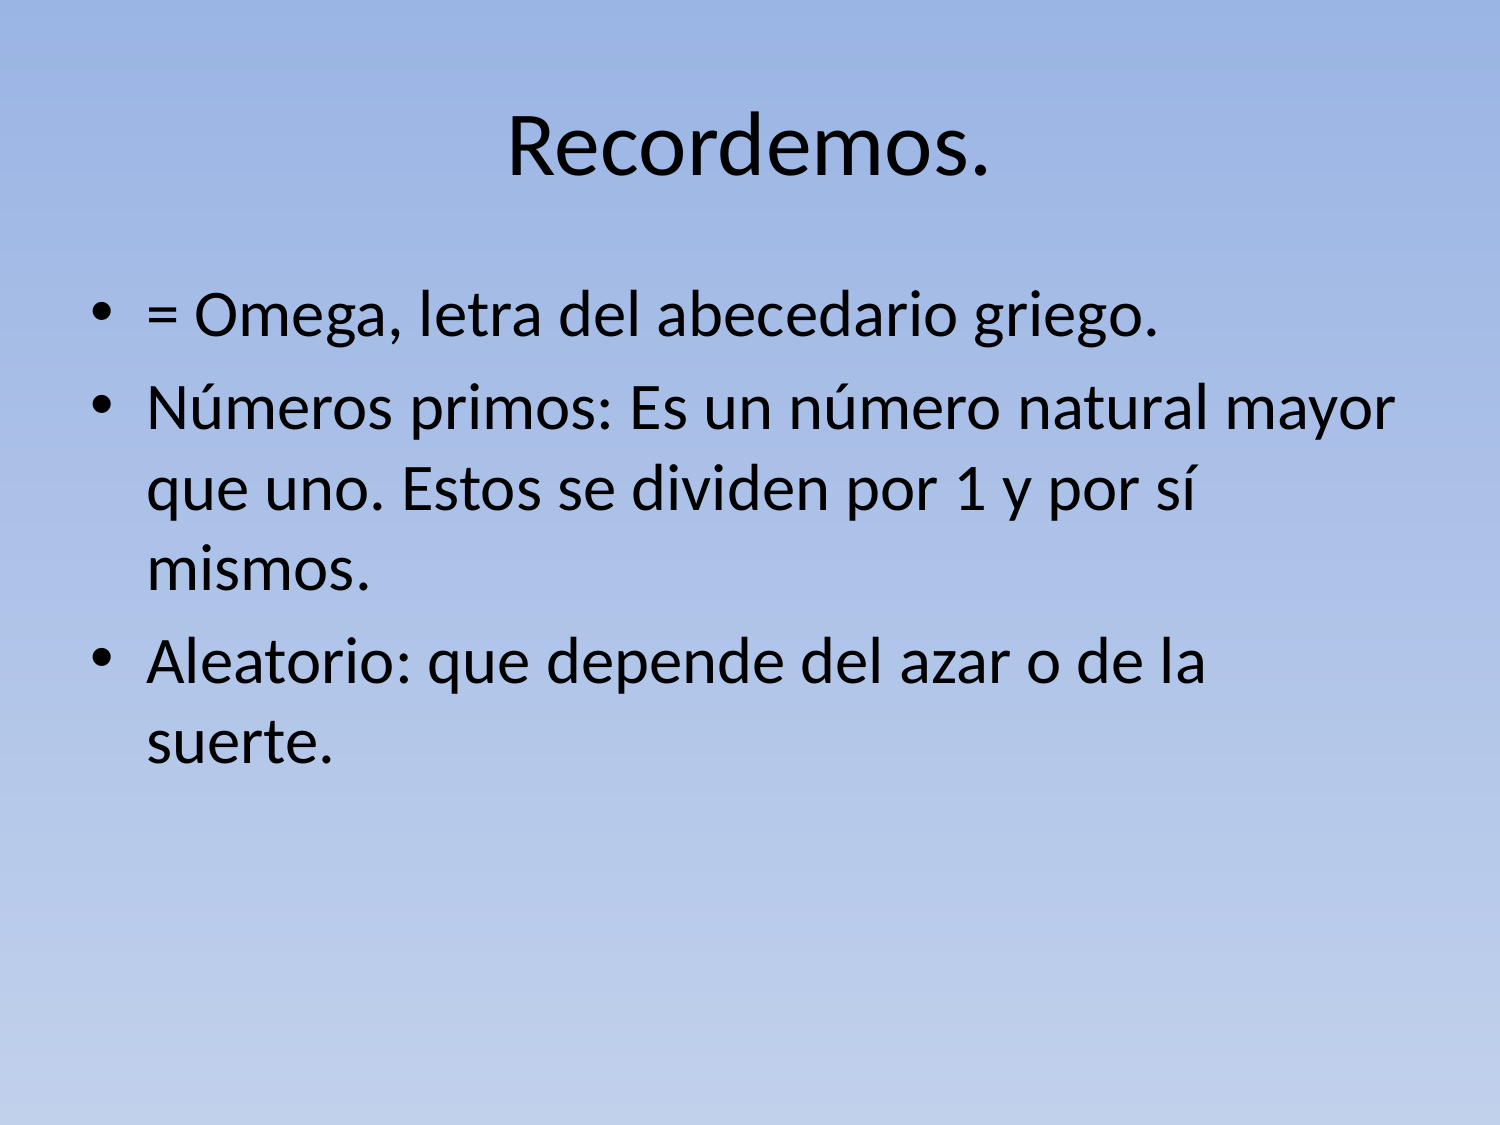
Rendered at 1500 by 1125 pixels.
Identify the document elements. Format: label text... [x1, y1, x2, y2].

title Recordemos. [75, 45, 1425, 233]
